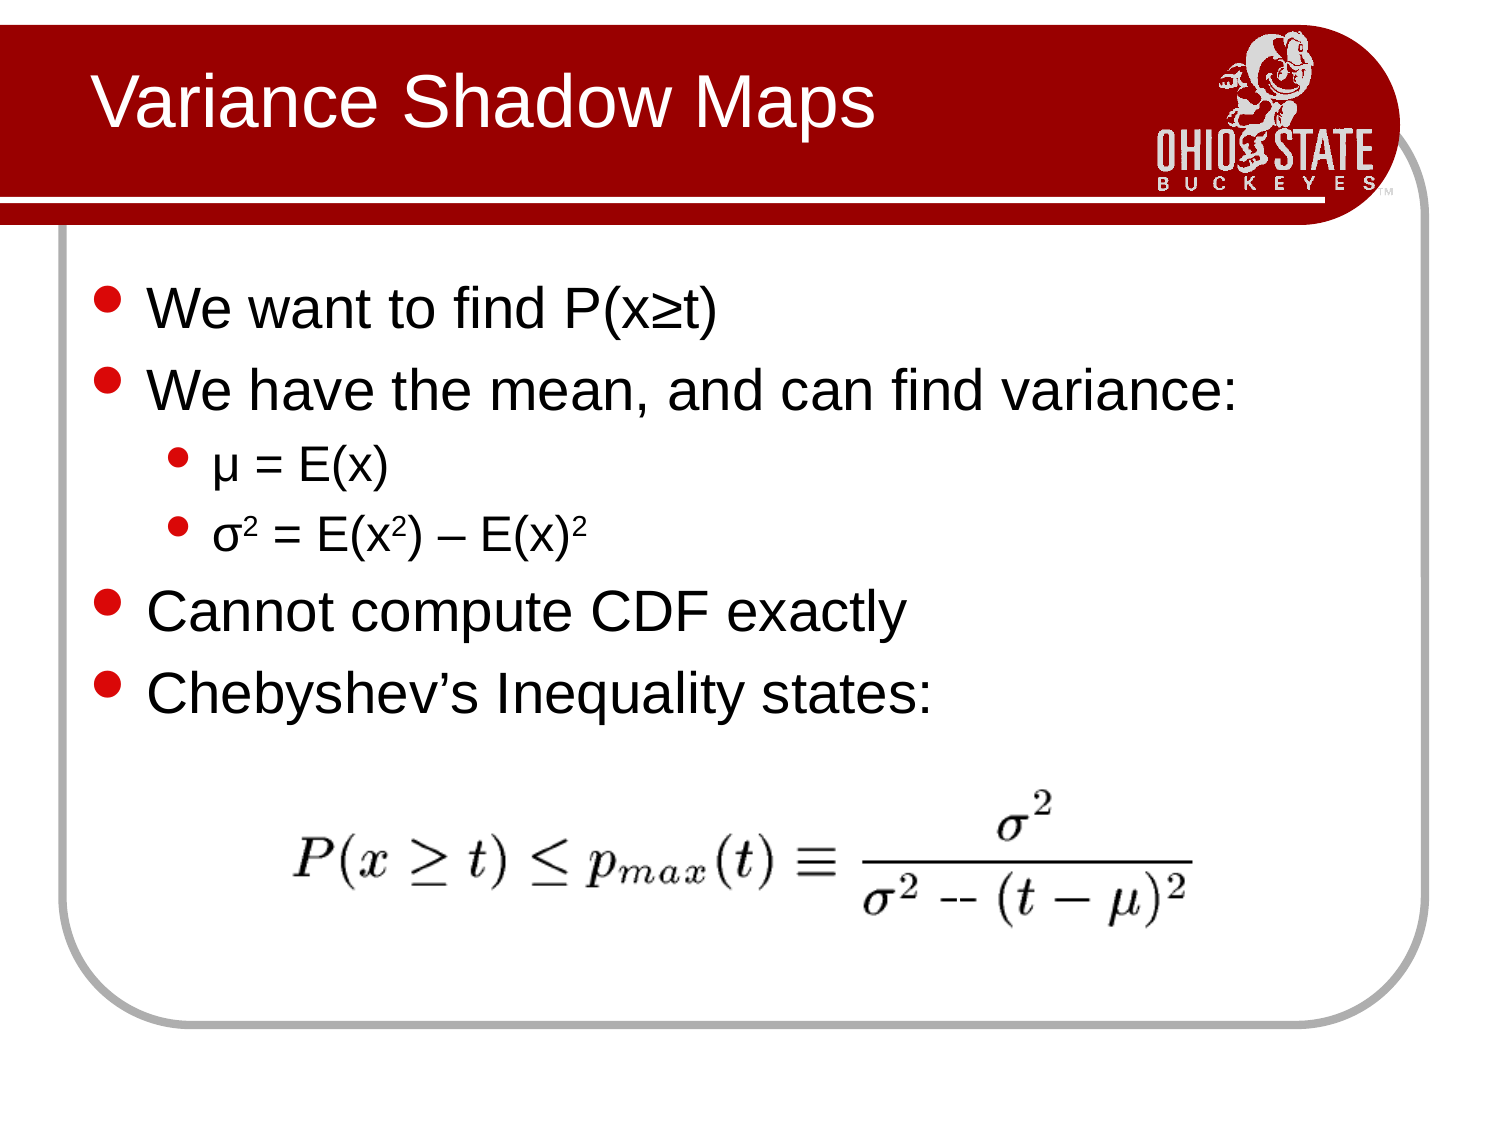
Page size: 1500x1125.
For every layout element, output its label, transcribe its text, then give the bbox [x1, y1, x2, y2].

list We want to find P(x≥t) We have the mean, and can find variance: μ = E(x) σ2 = E(x2) – E(x)2 Cannot compute CDF exactly Chebyshev’s Inequality states: [74, 262, 1402, 827]
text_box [249, 774, 1235, 949]
title Variance Shadow Maps [74, 44, 1288, 151]
